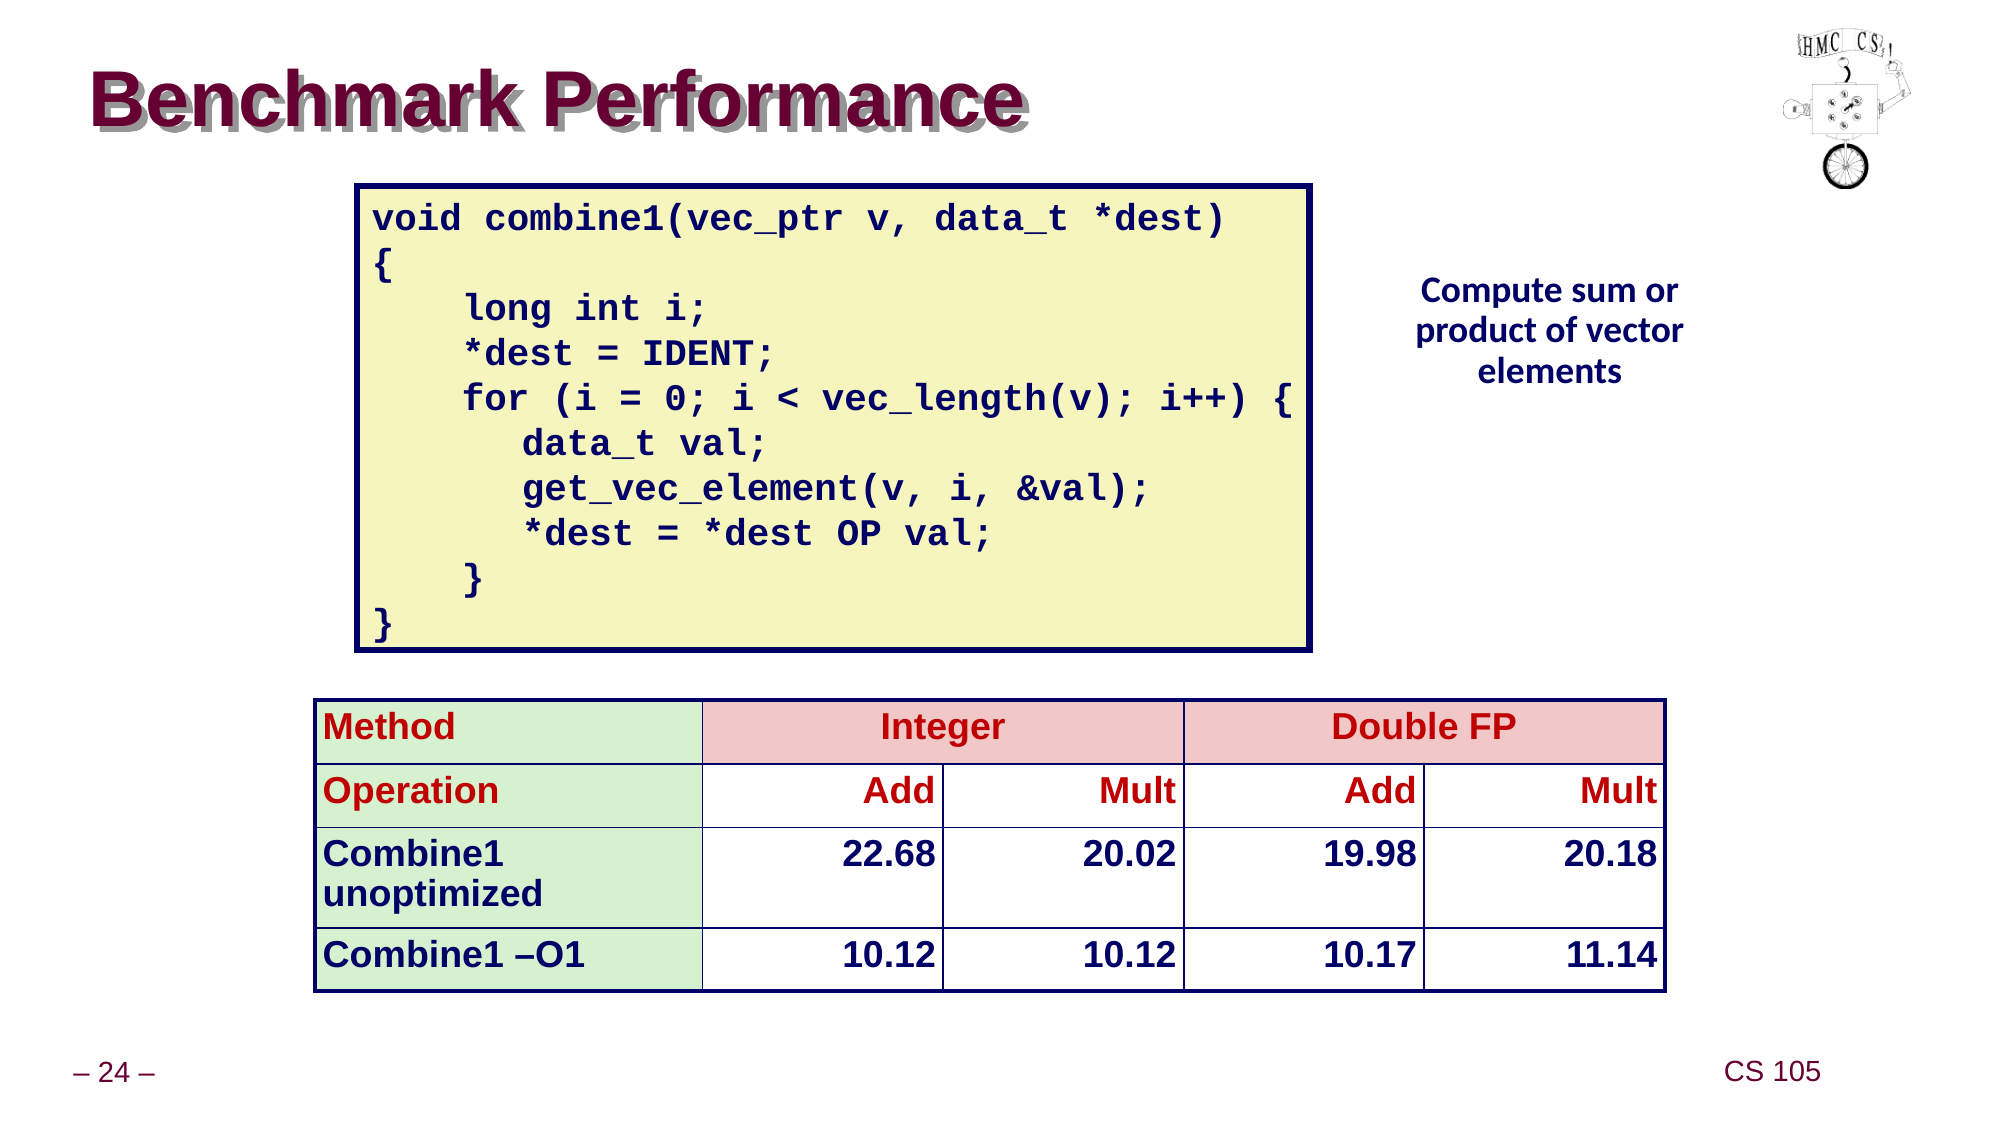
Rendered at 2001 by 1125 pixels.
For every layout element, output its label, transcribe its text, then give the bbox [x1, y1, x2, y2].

table_cell 20.18 [1425, 828, 1663, 927]
table_cell 22.68 [703, 828, 942, 927]
table_cell Operation [317, 765, 702, 827]
title Benchmark Performance [88, 40, 1684, 163]
table_cell Add [703, 765, 942, 827]
text_box Compute sum or product of vector elements [1350, 262, 1750, 399]
table_cell 11.14 [1425, 929, 1663, 989]
table_header Double FP [1185, 702, 1663, 763]
table_cell Combine1 –O1 [317, 929, 702, 989]
table_cell 20.02 [944, 828, 1183, 927]
table_cell 10.17 [1185, 929, 1423, 989]
table_cell Mult [944, 765, 1183, 827]
table_cell 10.12 [944, 929, 1183, 989]
picture [1783, 24, 1911, 189]
table_header Integer [703, 702, 1183, 763]
table_cell Combine1 unoptimized [317, 828, 702, 927]
table_cell Add [1185, 765, 1423, 827]
table_cell Mult [1425, 765, 1663, 827]
table_header Method [317, 702, 702, 763]
table_cell 19.98 [1185, 828, 1423, 927]
text_box void combine1(vec_ptr v, data_t *dest) { long int i; *dest = IDENT; for (i = 0; i < vec_length(v); i++) { data_t val; get_vec_element(v, i, &val); *dest = *dest OP val; } } [357, 185, 1310, 651]
table_cell 10.12 [703, 929, 942, 989]
